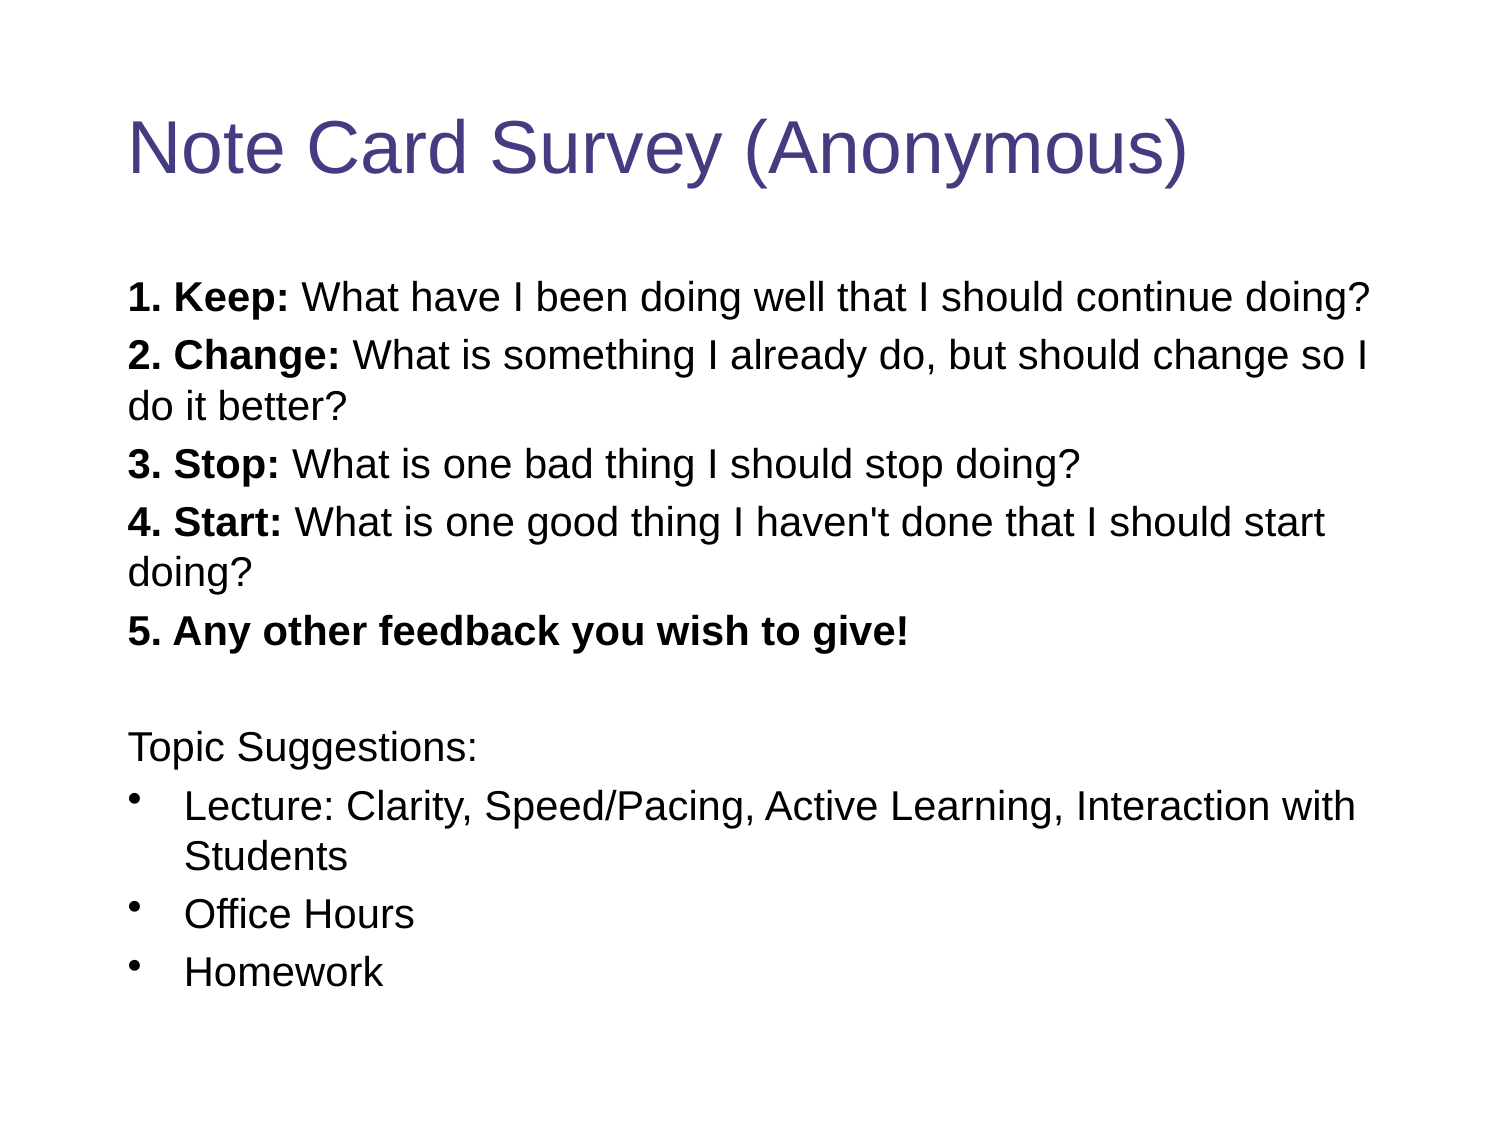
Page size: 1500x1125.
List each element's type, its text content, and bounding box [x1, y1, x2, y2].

list 1. Keep: What have I been doing well that I should continue doing? 2. Change: What is something I already do, but should change so I do it better? 3. Stop: What is one bad thing I should stop doing? 4. Start: What is one good thing I haven't done that I should start doing? 5. Any other feedback you wish to give! Topic Suggestions: Lecture: Clarity, Speed/Pacing, Active Learning, Interaction with Students Office Hours Homework [112, 262, 1388, 1038]
title Note Card Survey (Anonymous) [112, 50, 1388, 238]
